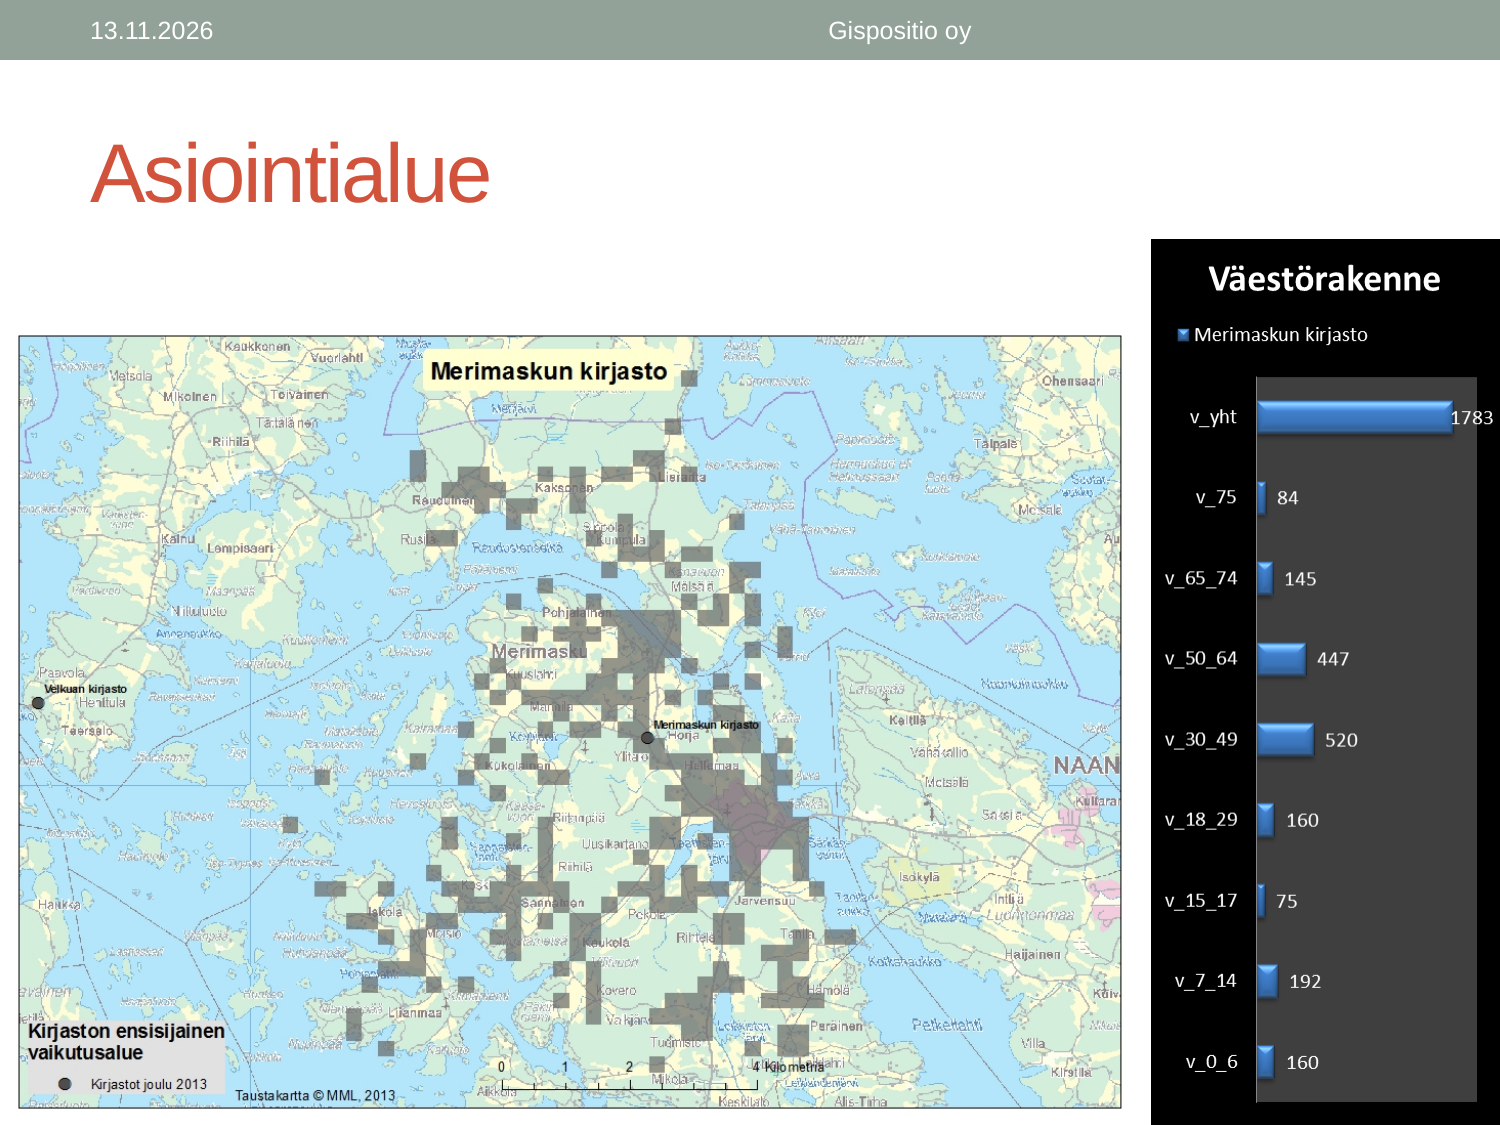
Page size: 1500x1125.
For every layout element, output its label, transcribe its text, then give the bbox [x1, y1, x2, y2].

title Asiointialue [75, 87, 1425, 250]
footer Gispositio oy [562, 3, 1238, 57]
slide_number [75, 3, 550, 57]
picture [1150, 239, 1500, 1125]
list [0, 314, 1146, 1125]
